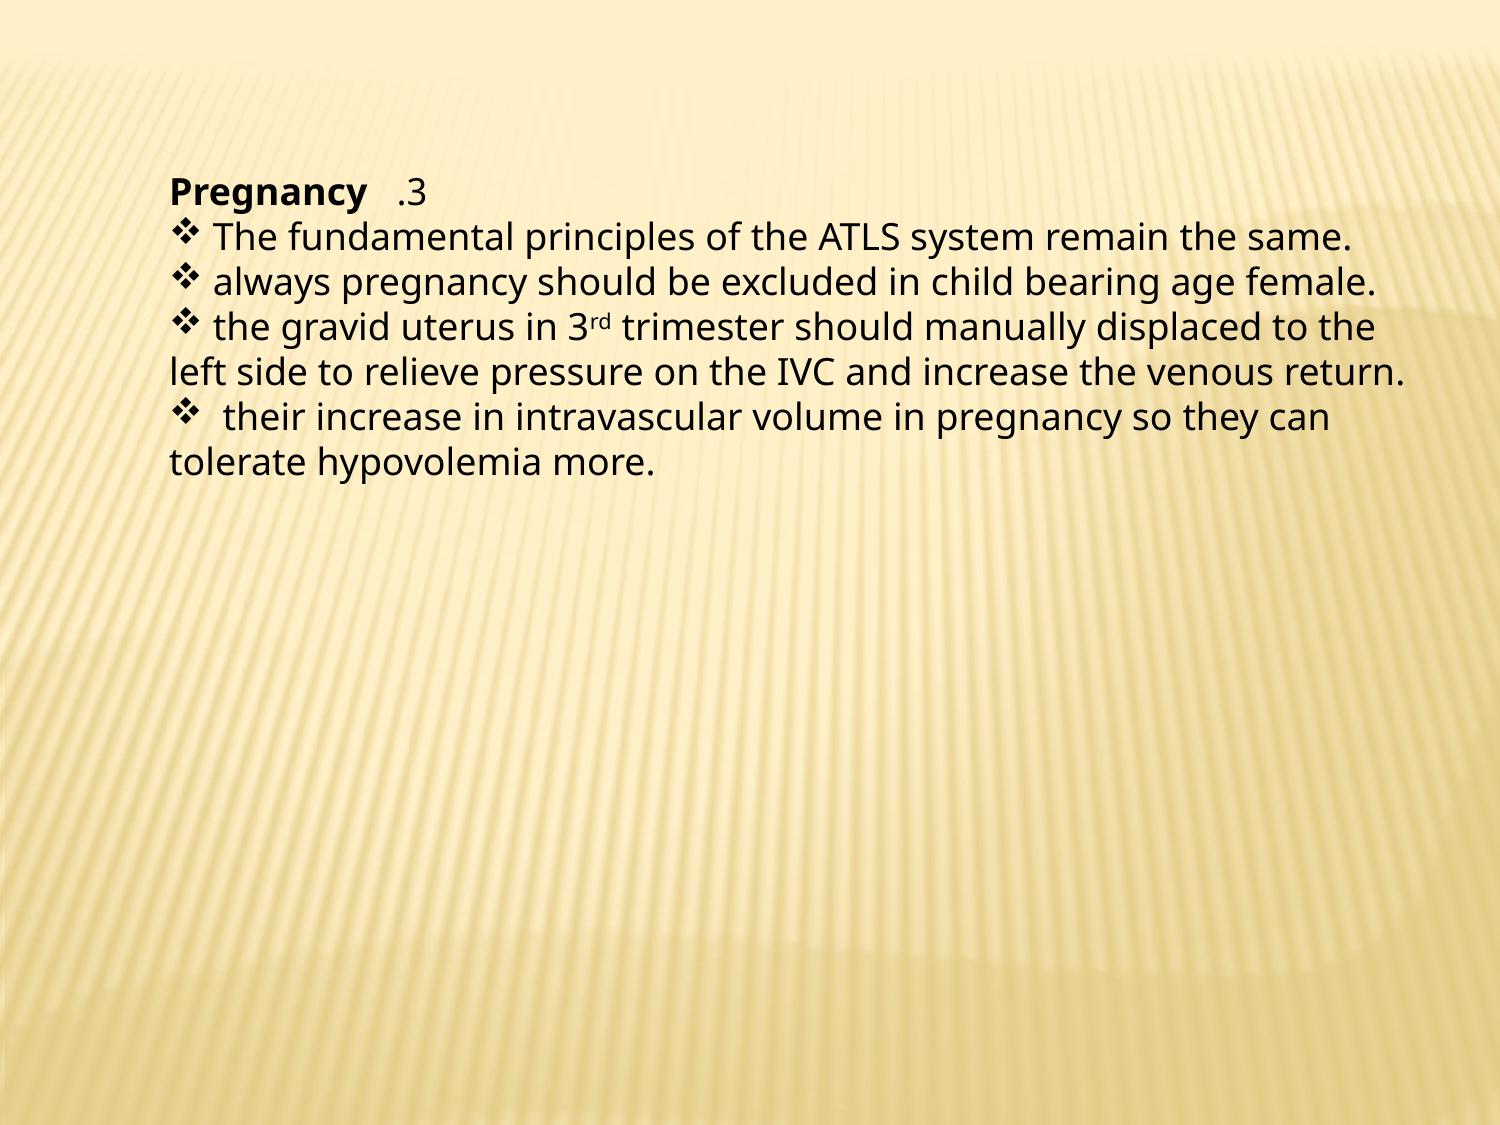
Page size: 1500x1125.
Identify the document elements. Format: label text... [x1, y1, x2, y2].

text_box 3. Pregnancy The fundamental principles of the ATLS system remain the same. always pregnancy should be excluded in child bearing age female. the gravid uterus in 3rd trimester should manually displaced to the left side to relieve pressure on the IVC and increase the venous return. their increase in intravascular volume in pregnancy so they can tolerate hypovolemia more. [154, 160, 1436, 536]
